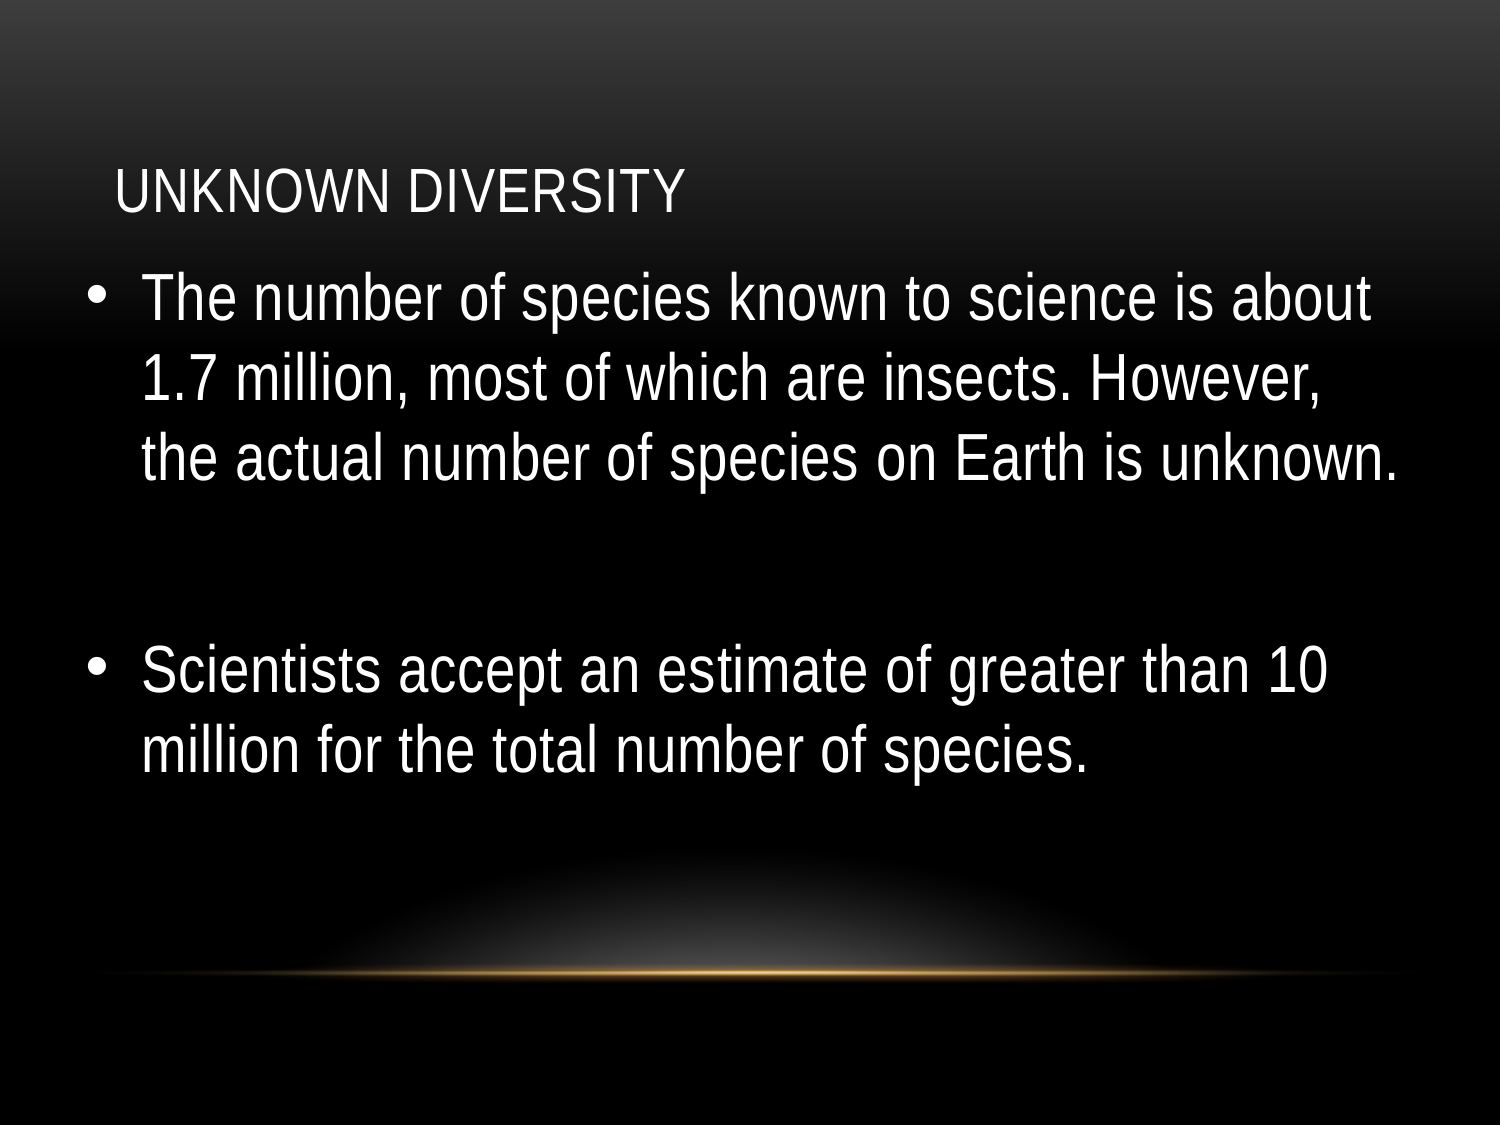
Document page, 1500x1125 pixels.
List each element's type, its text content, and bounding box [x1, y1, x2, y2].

list The number of species known to science is about 1.7 million, most of which are insects. However, the actual number of species on Earth is unknown. Scientists accept an estimate of greater than 10 million for the total number of species. [70, 245, 1421, 959]
title Unknown Diversity [99, 45, 1400, 233]
picture [0, 0, 1500, 1125]
